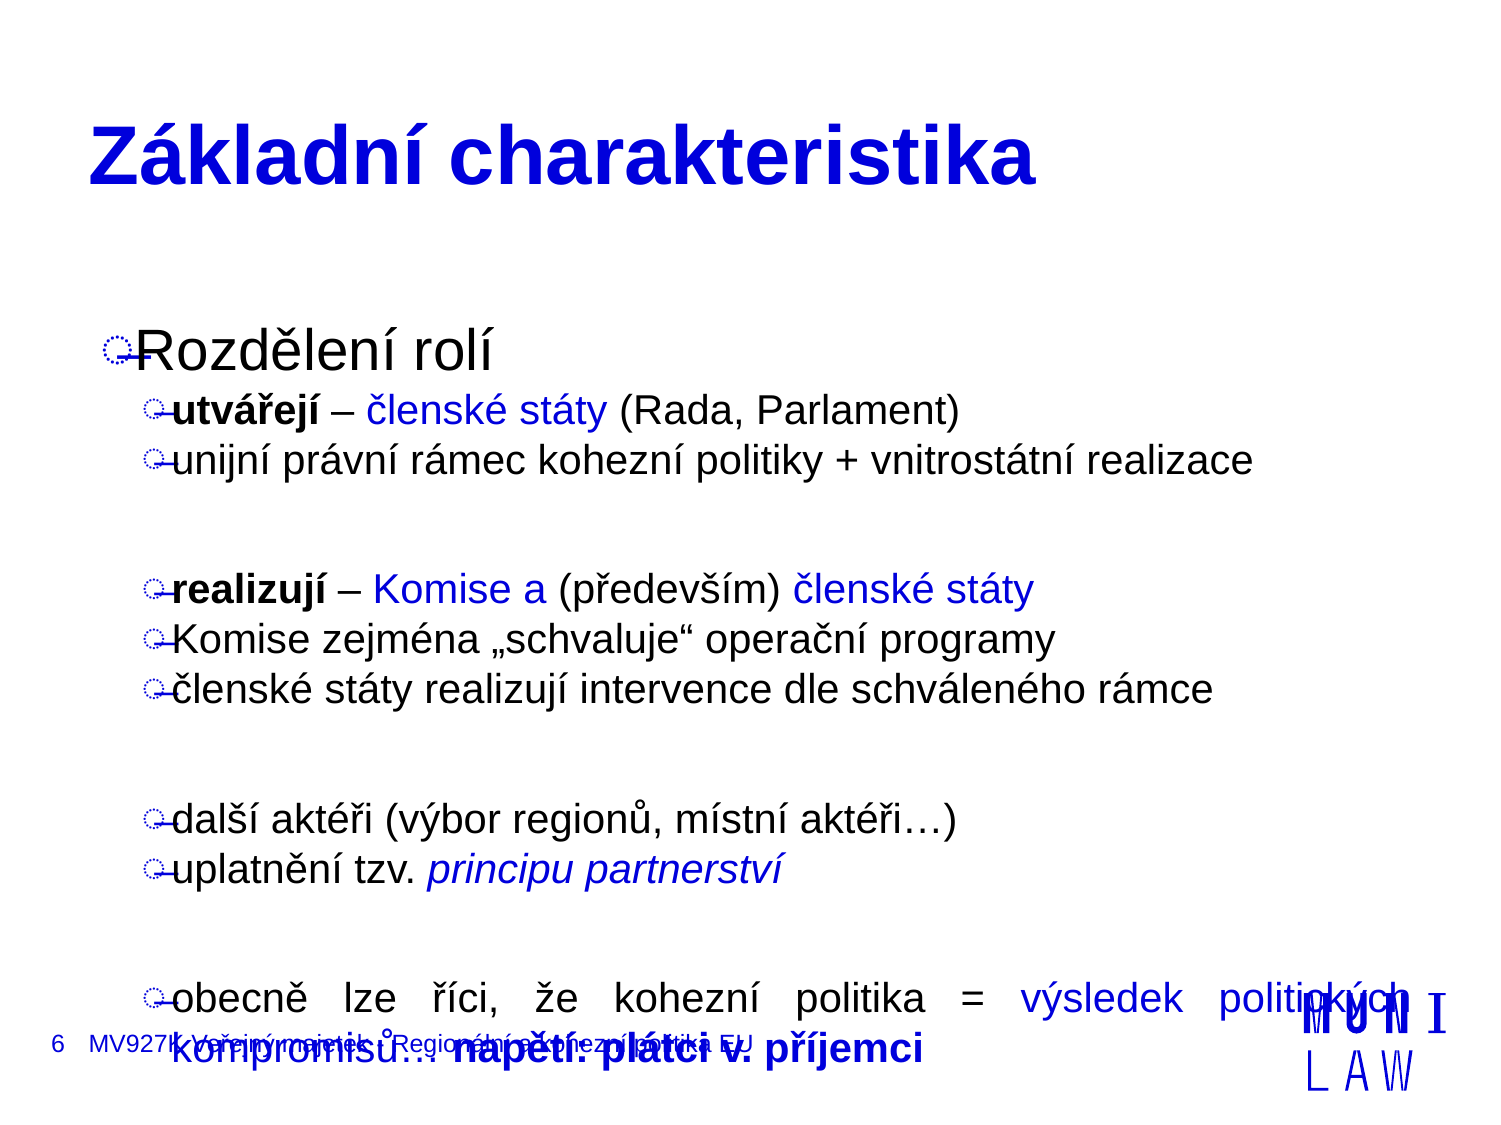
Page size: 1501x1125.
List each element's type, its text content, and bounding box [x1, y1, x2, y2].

footer MV927K Veřejný majetek - Regionální a kohezní politika EU [88, 1021, 1064, 1063]
slide_number 6 [50, 1021, 82, 1063]
list Rozdělení rolí utvářejí – členské státy (Rada, Parlament) unijní právní rámec kohezní politiky + vnitrostátní realizace realizují – Komise a (především) členské státy Komise zejména „schvaluje“ operační programy členské státy realizují intervence dle schváleného rámce další aktéři (výbor regionů, místní aktéři…) uplatnění tzv. principu partnerství obecně lze říci, že kohezní politika = výsledek politických kompromisů… napětí: plátci v. příjemci [88, 277, 1412, 957]
title Základní charakteristika [88, 118, 1412, 193]
